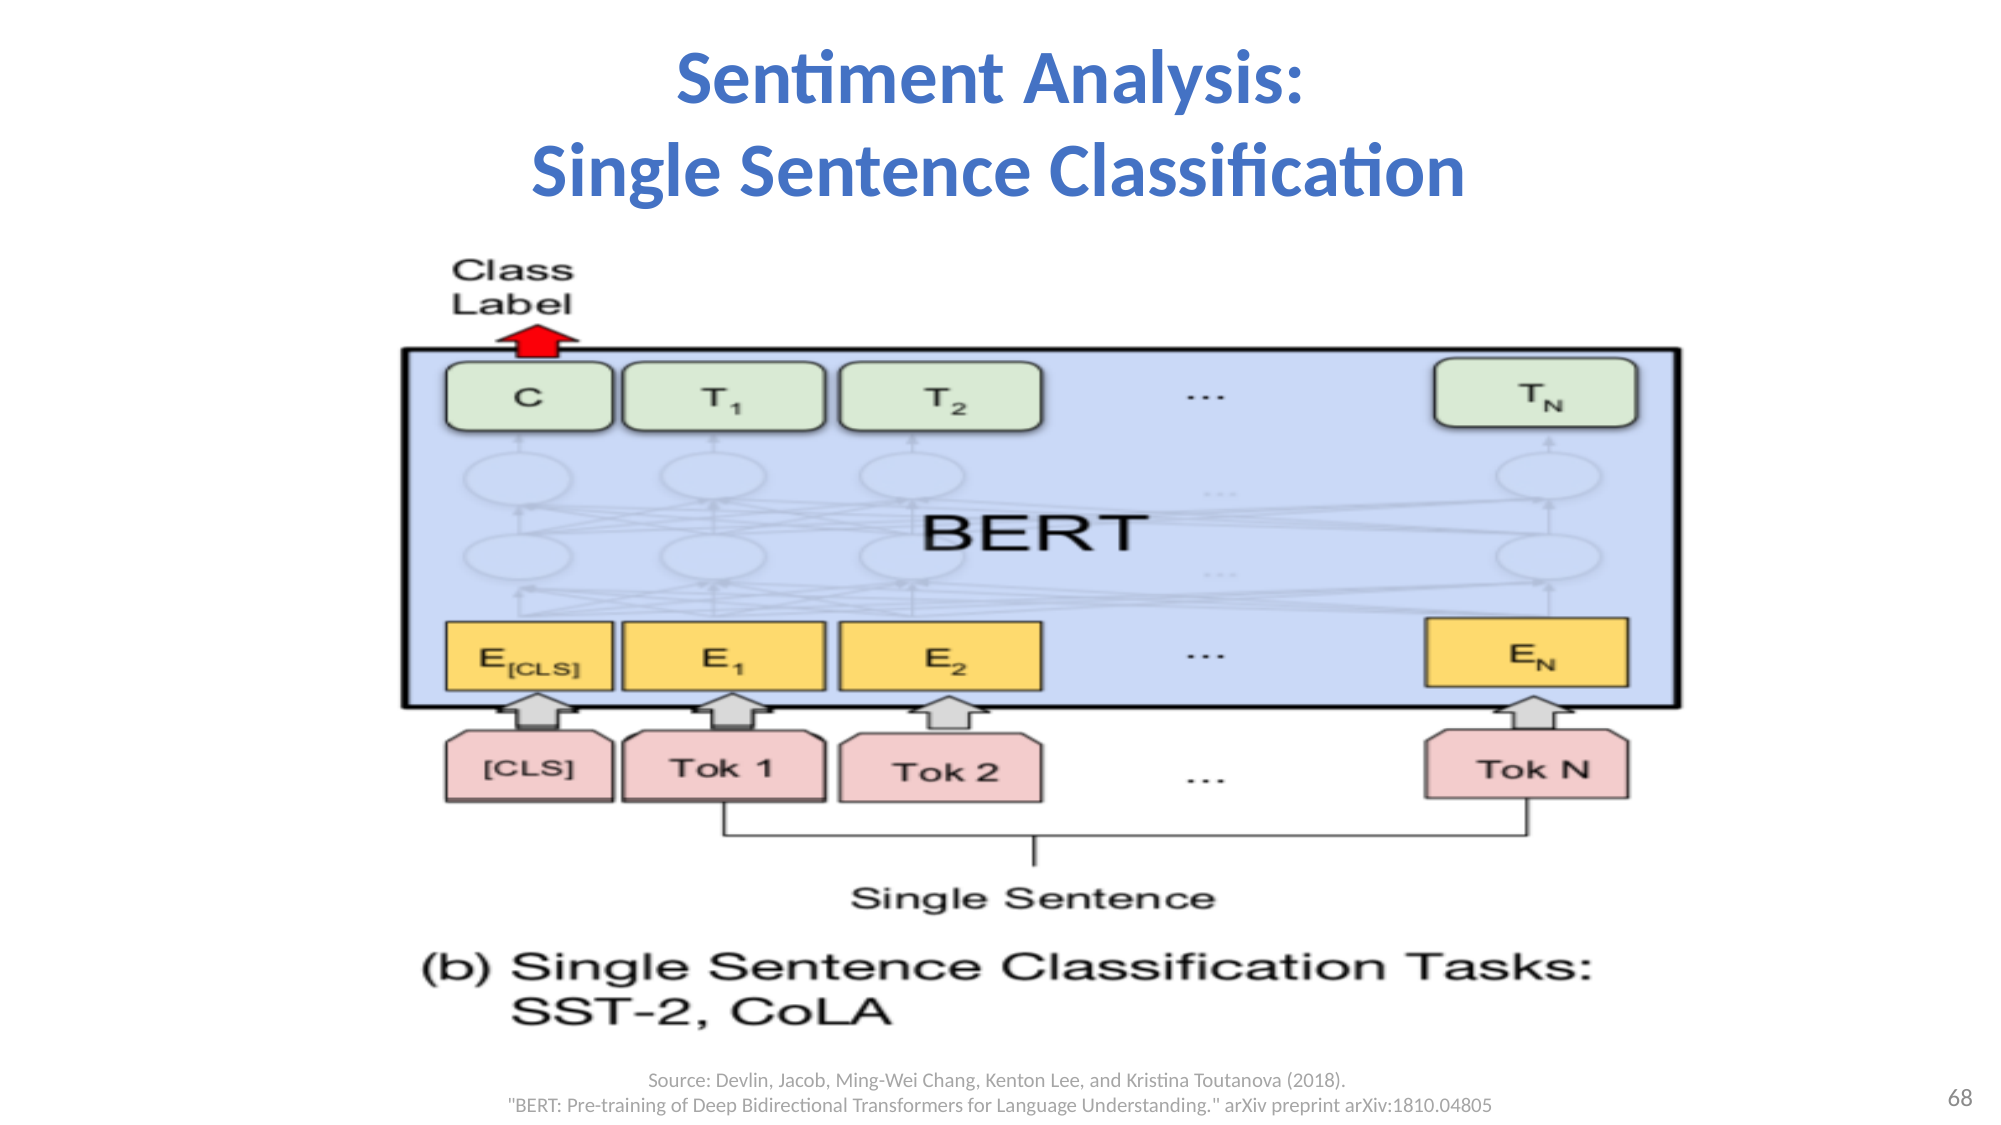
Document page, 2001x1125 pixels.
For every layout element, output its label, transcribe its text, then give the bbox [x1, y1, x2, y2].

picture [350, 243, 1709, 1035]
slide_number 68 [1830, 1076, 1989, 1116]
text_box Source: Devlin, Jacob, Ming-Wei Chang, Kenton Lee, and Kristina Toutanova (2018). "BERT: Pre-training of Deep Bidirectional Transformers for Language Understanding." arXiv preprint arXiv:1810.04805 [398, 1059, 1602, 1124]
title Sentiment Analysis: Single Sentence Classification [324, 19, 1675, 220]
